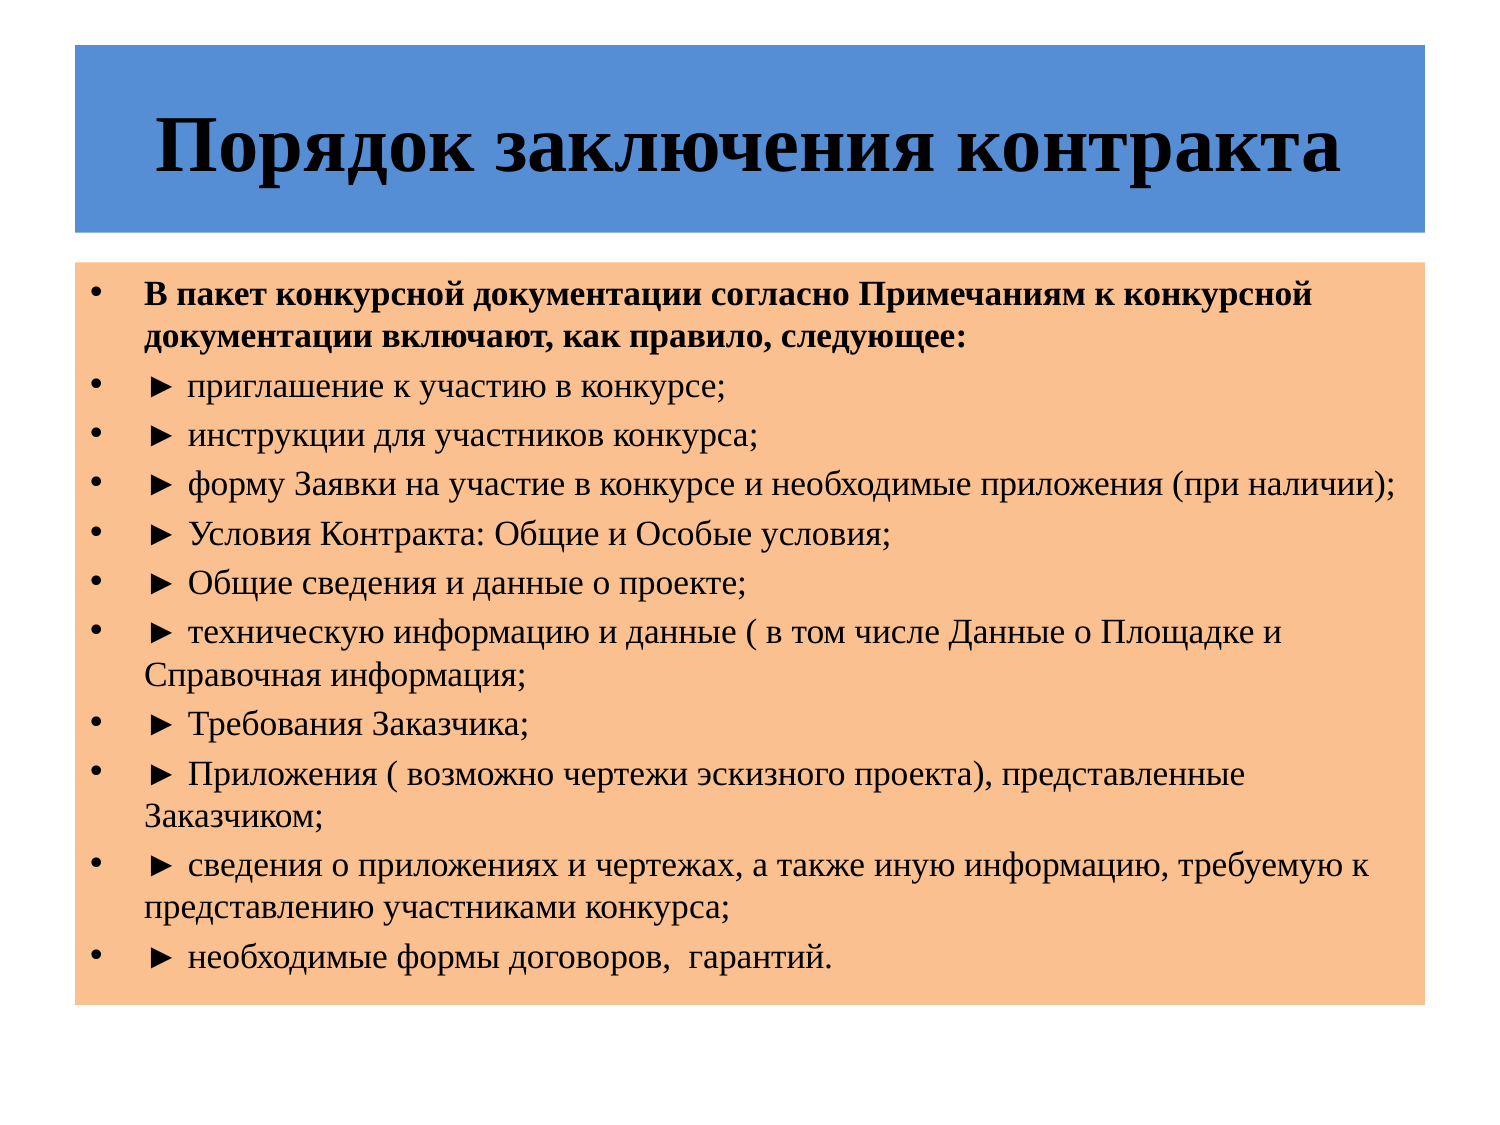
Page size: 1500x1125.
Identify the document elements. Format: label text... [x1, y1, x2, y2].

list В пакет конкурсной документации согласно Примечаниям к конкурсной документации включают, как правило, следующее: ► приглашение к участию в конкурсе; ► инструкции для участников конкурса; ► форму Заявки на участие в конкурсе и необходимые приложения (при наличии); ► Условия Контракта: Общие и Особые условия; ► Общие сведения и данные о проекте; ► техническую информацию и данные ( в том числе Данные о Площадке и Справочная информация; ► Требования Заказчика; ► Приложения ( возможно чертежи эскизного проекта), представленные Заказчиком; ► сведения о приложениях и чертежах, а также иную информацию, требуемую к представлению участниками конкурса; ► необходимые формы договоров, гарантий. [75, 262, 1425, 1005]
title Порядок заключения контракта [75, 45, 1425, 233]
